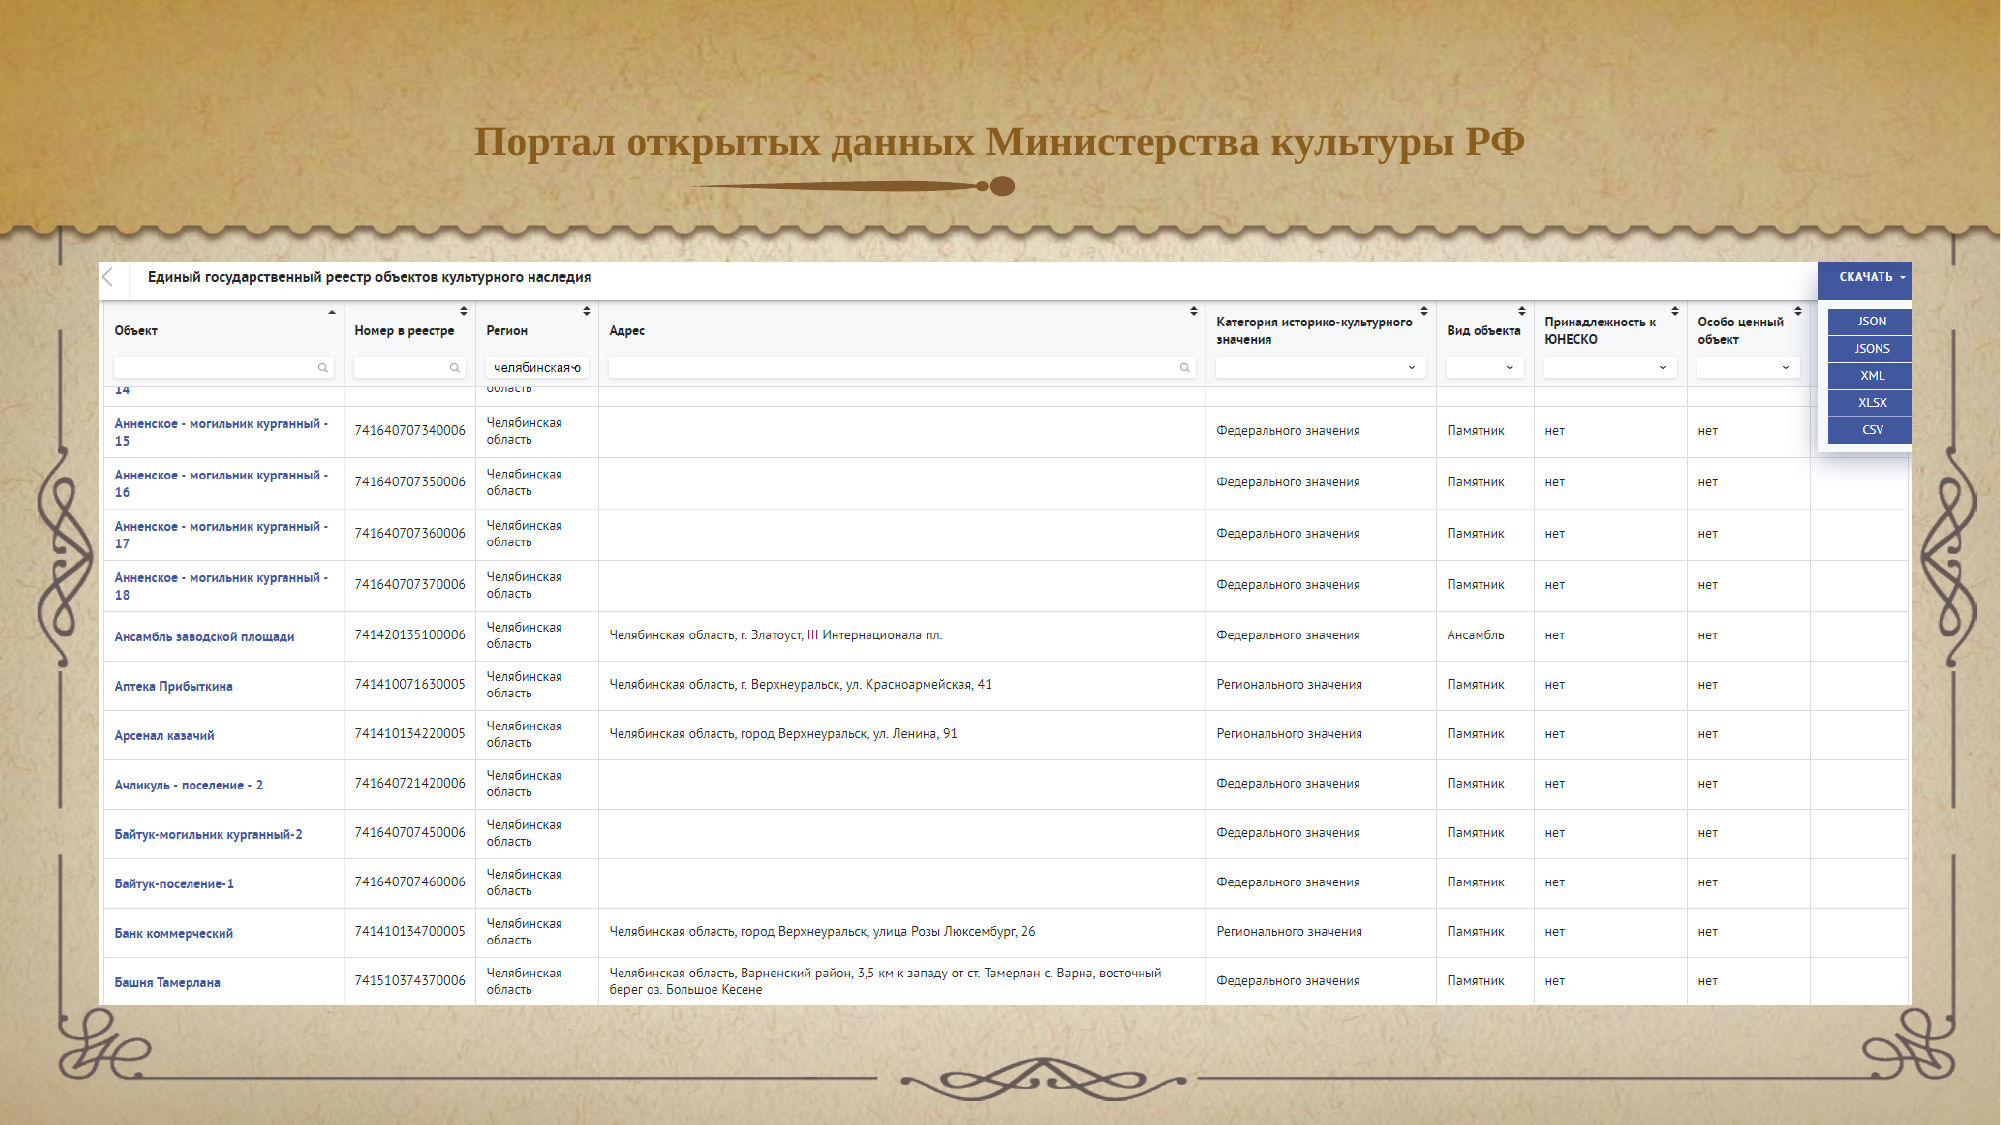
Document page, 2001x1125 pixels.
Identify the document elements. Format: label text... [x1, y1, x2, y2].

picture [0, 0, 2001, 1125]
title Портал открытых данных Министерства культуры РФ [99, 45, 1900, 233]
